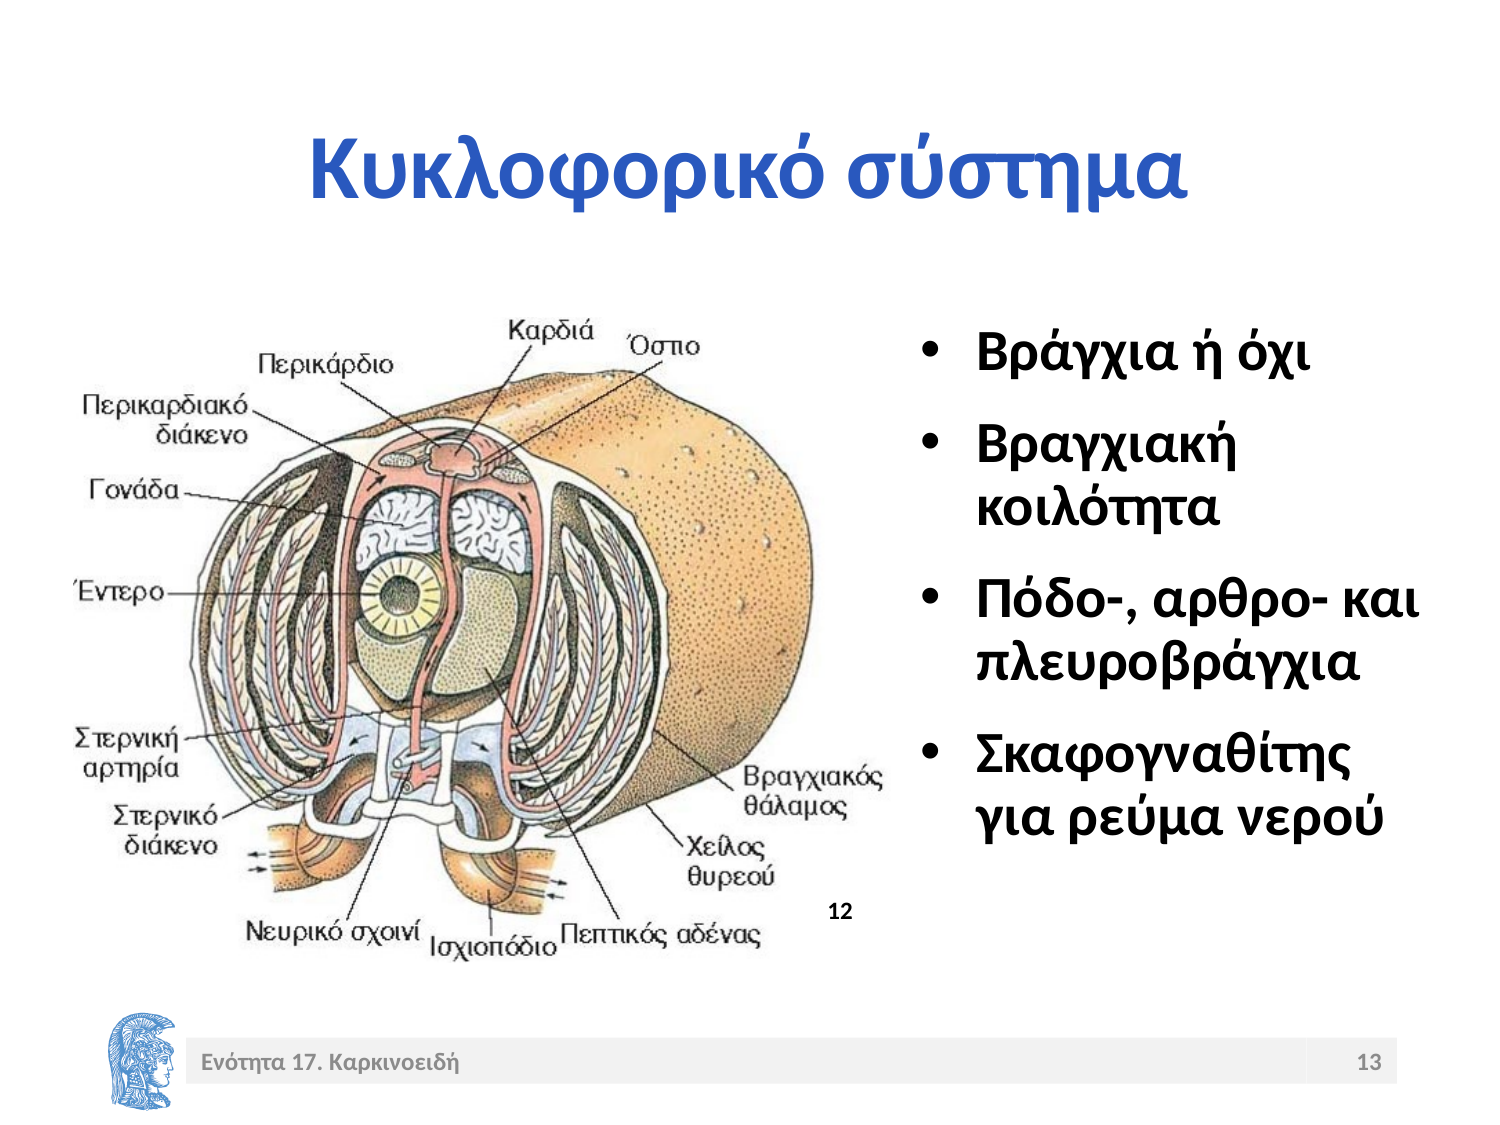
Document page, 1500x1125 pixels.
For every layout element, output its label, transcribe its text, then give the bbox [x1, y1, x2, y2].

picture [62, 302, 903, 978]
footer Ενότητα 17. Καρκινοειδή [186, 1037, 1306, 1084]
picture [103, 1011, 186, 1114]
slide_number 13 [1306, 1037, 1397, 1084]
list Βράγχια ή όχι Βραγχιακή κοιλότητα Πόδο-, αρθρο- και πλευροβράγχια Σκαφογναθίτης για ρεύμα νερού [905, 312, 1440, 1008]
title Κυκλοφορικό σύστημα [103, 59, 1397, 278]
